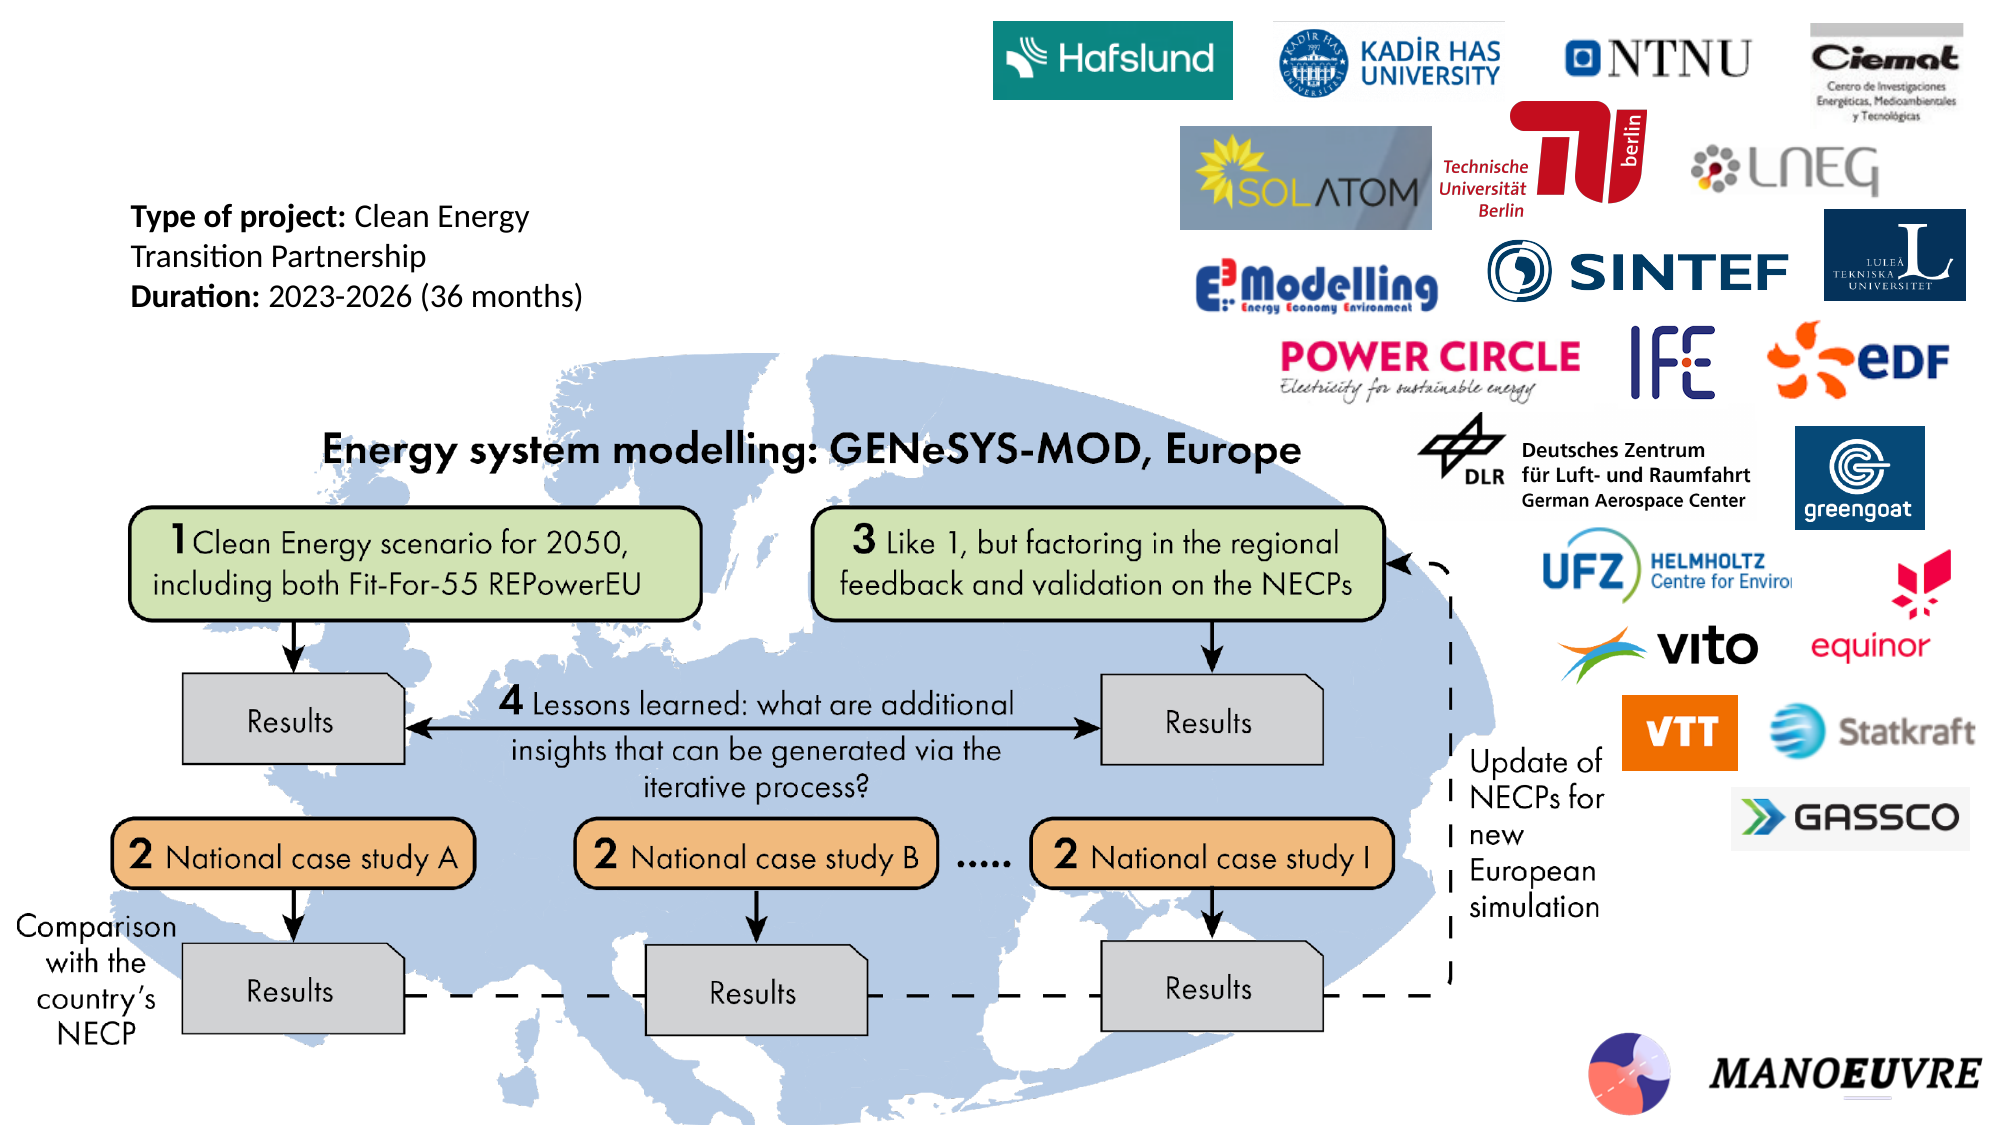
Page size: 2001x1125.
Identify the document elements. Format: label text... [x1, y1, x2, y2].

picture [0, 18, 2000, 1125]
picture [1731, 786, 1970, 852]
picture [1179, 126, 1433, 230]
text_box Type of project: Clean Energy Transition Partnership Duration: 2023-2026 (36 months) [115, 186, 639, 322]
picture [993, 21, 1233, 101]
picture [1560, 25, 1755, 94]
picture [1273, 19, 1647, 217]
picture [1754, 695, 1996, 768]
